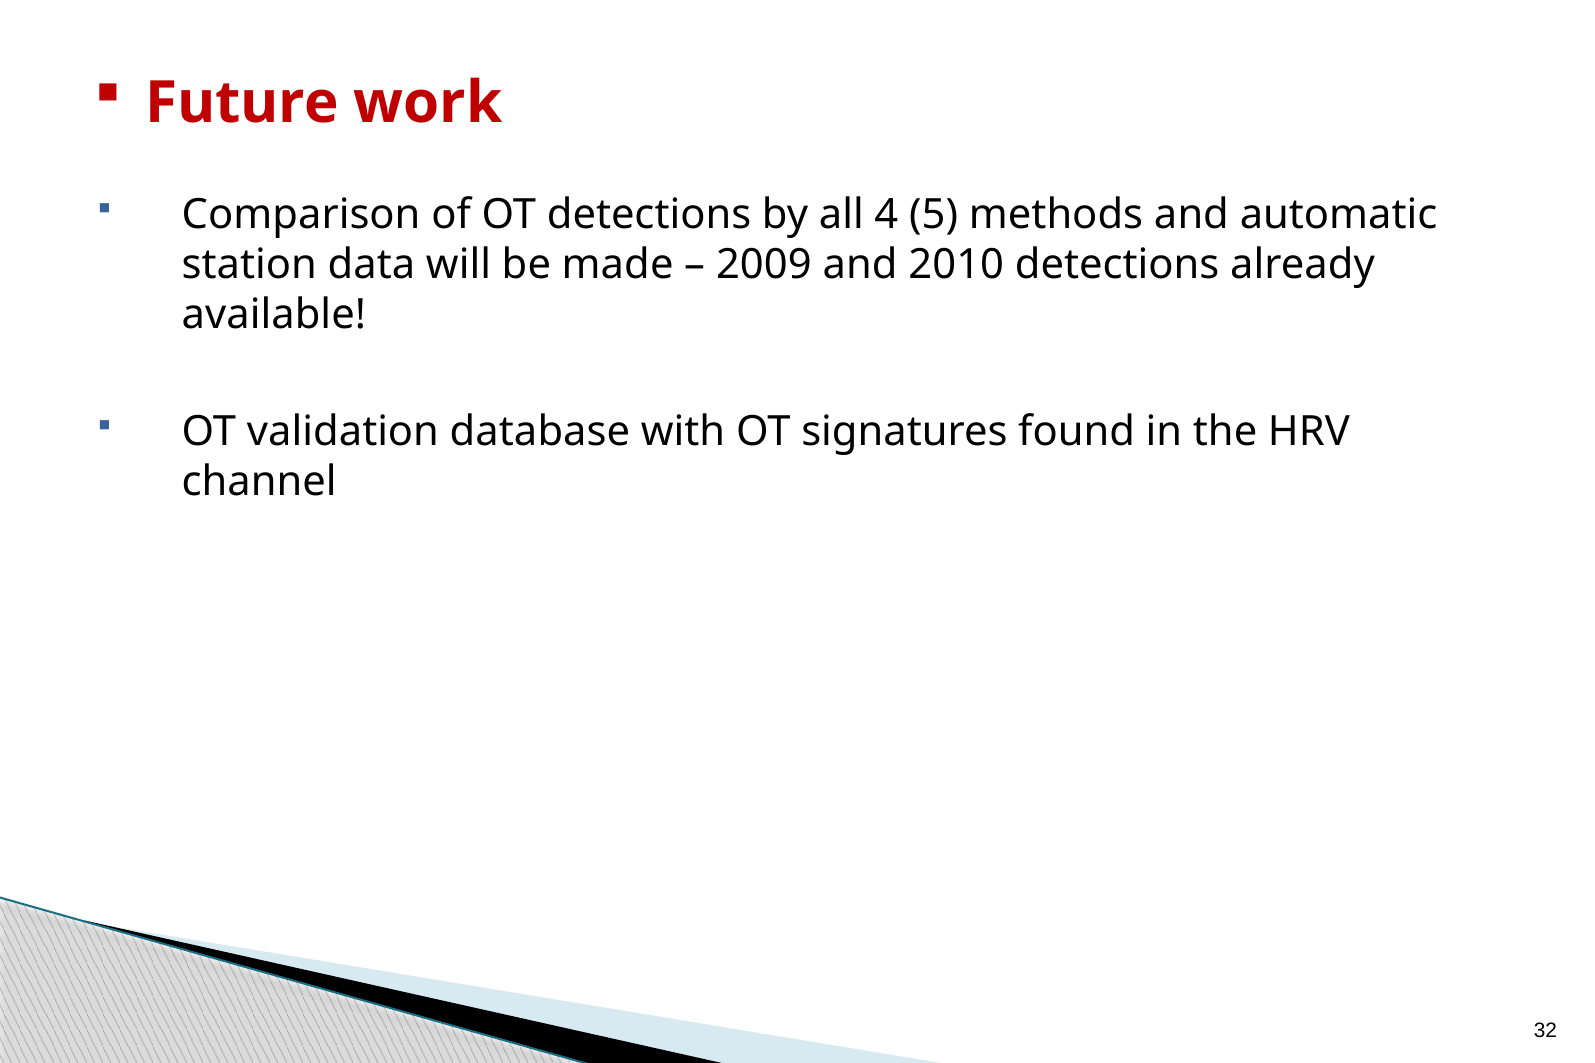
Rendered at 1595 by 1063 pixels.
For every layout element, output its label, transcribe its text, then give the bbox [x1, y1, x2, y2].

title Future work [79, 42, 1515, 157]
list Comparison of OT detections by all 4 (5) methods and automatic station data will be made – 2009 and 2010 detections already available! OT validation database with OT signatures found in the HRV channel [82, 179, 1515, 932]
slide_number 32 [1507, 993, 1572, 1050]
